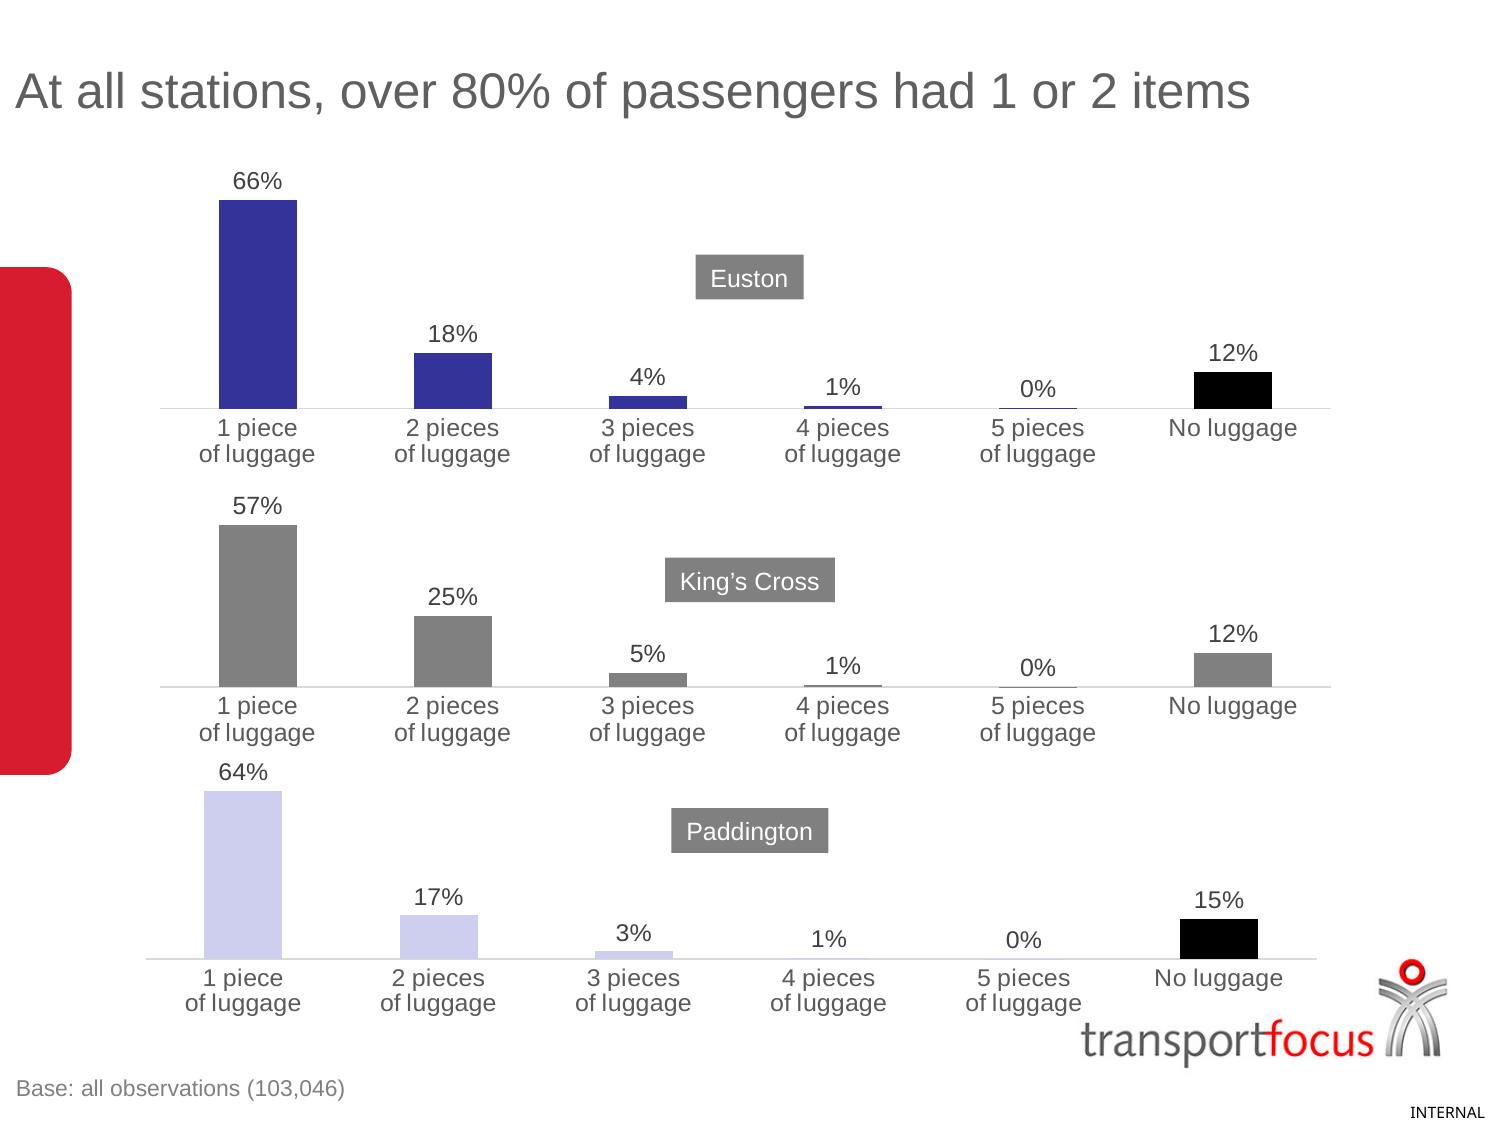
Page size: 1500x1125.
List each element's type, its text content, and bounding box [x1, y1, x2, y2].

picture [1069, 940, 1459, 1087]
text_box Base: all observations (103,046) [1, 1066, 361, 1109]
text_box At all stations, over 80% of passengers had 1 or 2 items [0, 12, 1500, 164]
chart [140, 167, 1359, 1033]
